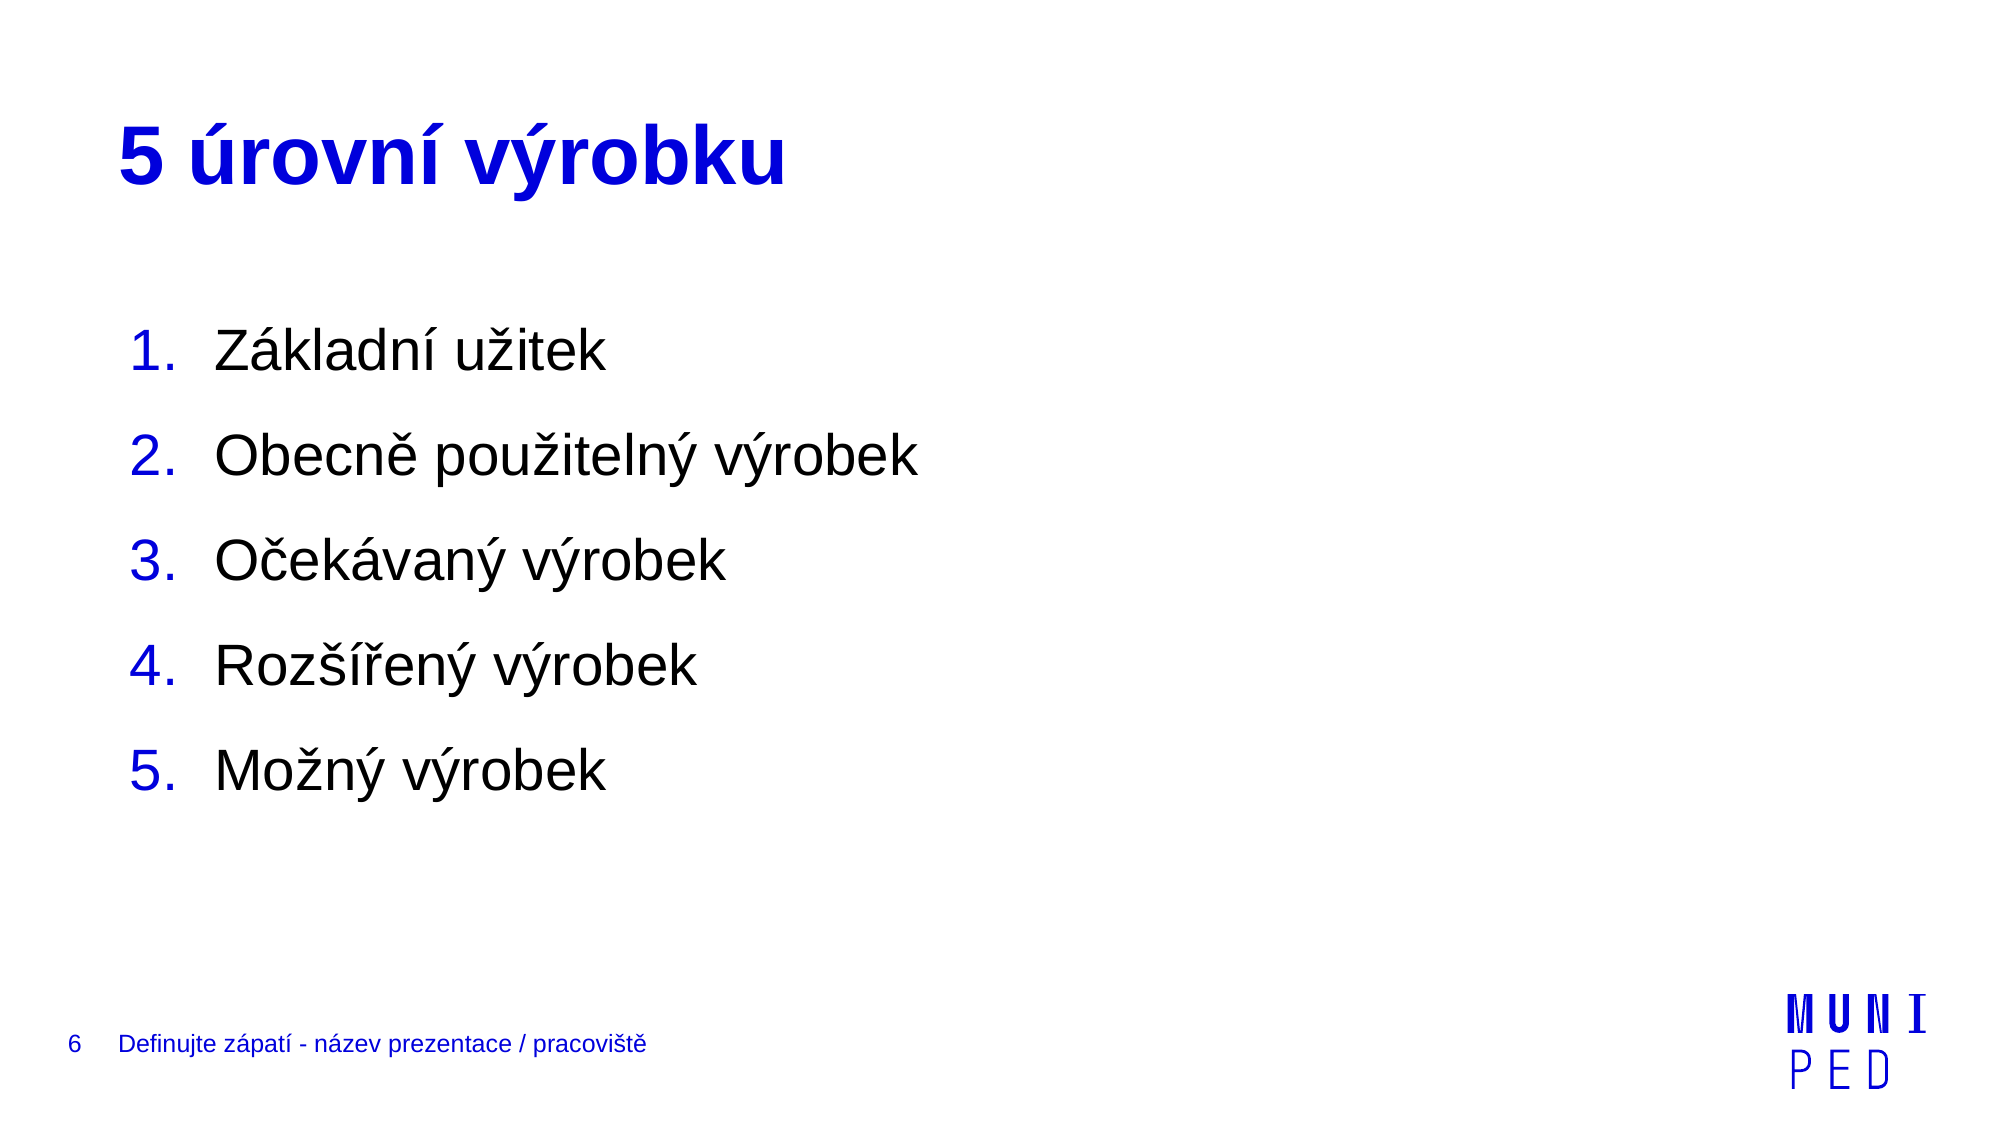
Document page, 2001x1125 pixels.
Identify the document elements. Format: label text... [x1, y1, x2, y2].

list Základní užitek Obecně použitelný výrobek Očekávaný výrobek Rozšířený výrobek Možný výrobek [118, 277, 1883, 957]
title 5 úrovní výrobku [118, 118, 1883, 193]
slide_number 6 [67, 1021, 110, 1063]
footer Definujte zápatí - název prezentace / pracoviště [118, 1021, 1418, 1063]
